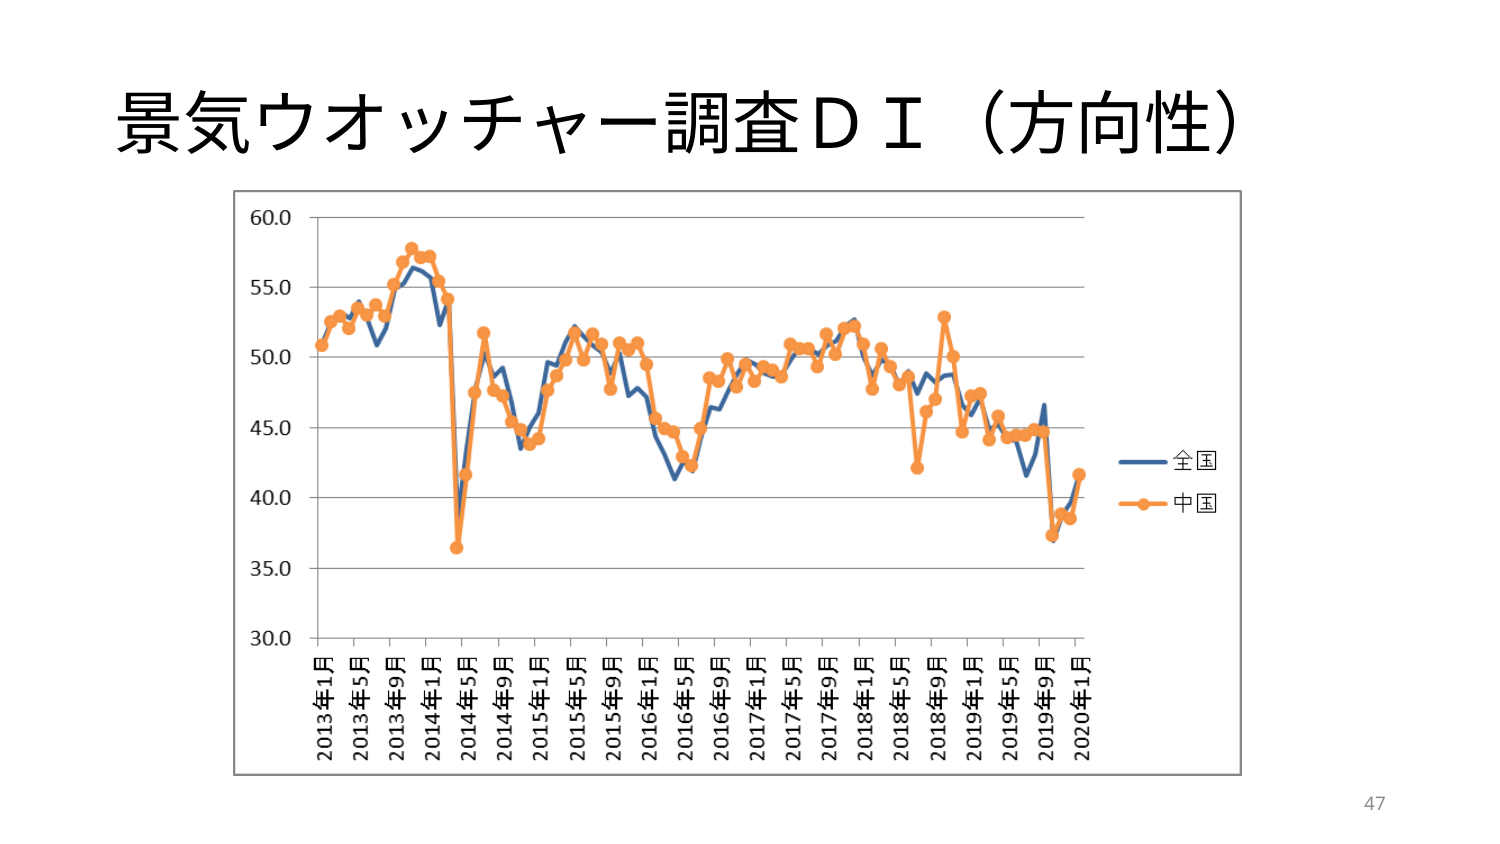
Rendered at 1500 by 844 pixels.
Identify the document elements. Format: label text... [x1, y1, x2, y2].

title 景気ウオッチャー調査ＤＩ（方向性） [103, 44, 1397, 208]
slide_number 47 [1059, 782, 1397, 827]
picture [233, 190, 1242, 776]
